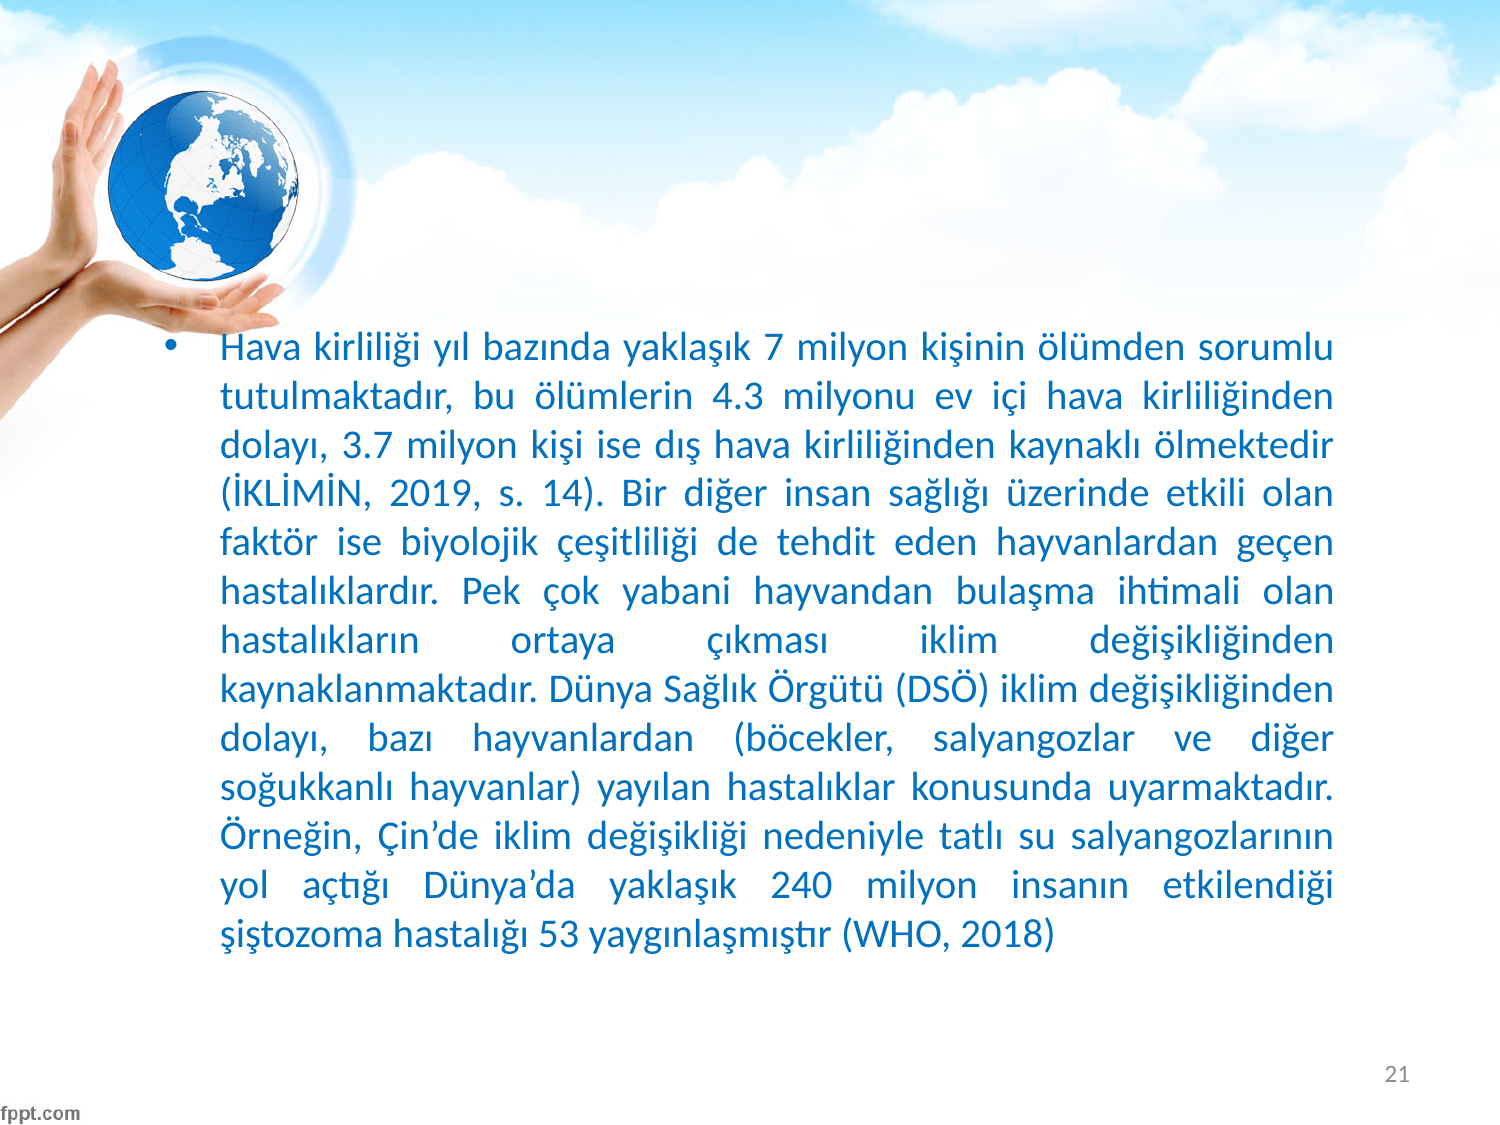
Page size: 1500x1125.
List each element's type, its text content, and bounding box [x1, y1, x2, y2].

picture [0, 0, 1500, 1125]
list Hava kirliliği yıl bazında yaklaşık 7 milyon kişinin ölümden sorumlu tutulmaktadır, bu ölümlerin 4.3 milyonu ev içi hava kirliliğinden dolayı, 3.7 milyon kişi ise dış hava kirliliğinden kaynaklı ölmektedir (İKLİMİN, 2019, s. 14). Bir diğer insan sağlığı üzerinde etkili olan faktör ise biyolojik çeşitliliği de tehdit eden hayvanlardan geçen hastalıklardır. Pek çok yabani hayvandan bulaşma ihtimali olan hastalıkların ortaya çıkması iklim değişikliğinden kaynaklanmaktadır. Dünya Sağlık Örgütü (DSÖ) iklim değişikliğinden dolayı, bazı hayvanlardan (böcekler, salyangozlar ve diğer soğukkanlı hayvanlar) yayılan hastalıklar konusunda uyarmaktadır. Örneğin, Çin’de iklim değişikliği nedeniyle tatlı su salyangozlarının yol açtığı Dünya’da yaklaşık 240 milyon insanın etkilendiği şiştozoma hastalığı 53 yaygınlaşmıştır (WHO, 2018) [148, 311, 1352, 964]
slide_number 21 [1074, 1042, 1425, 1103]
